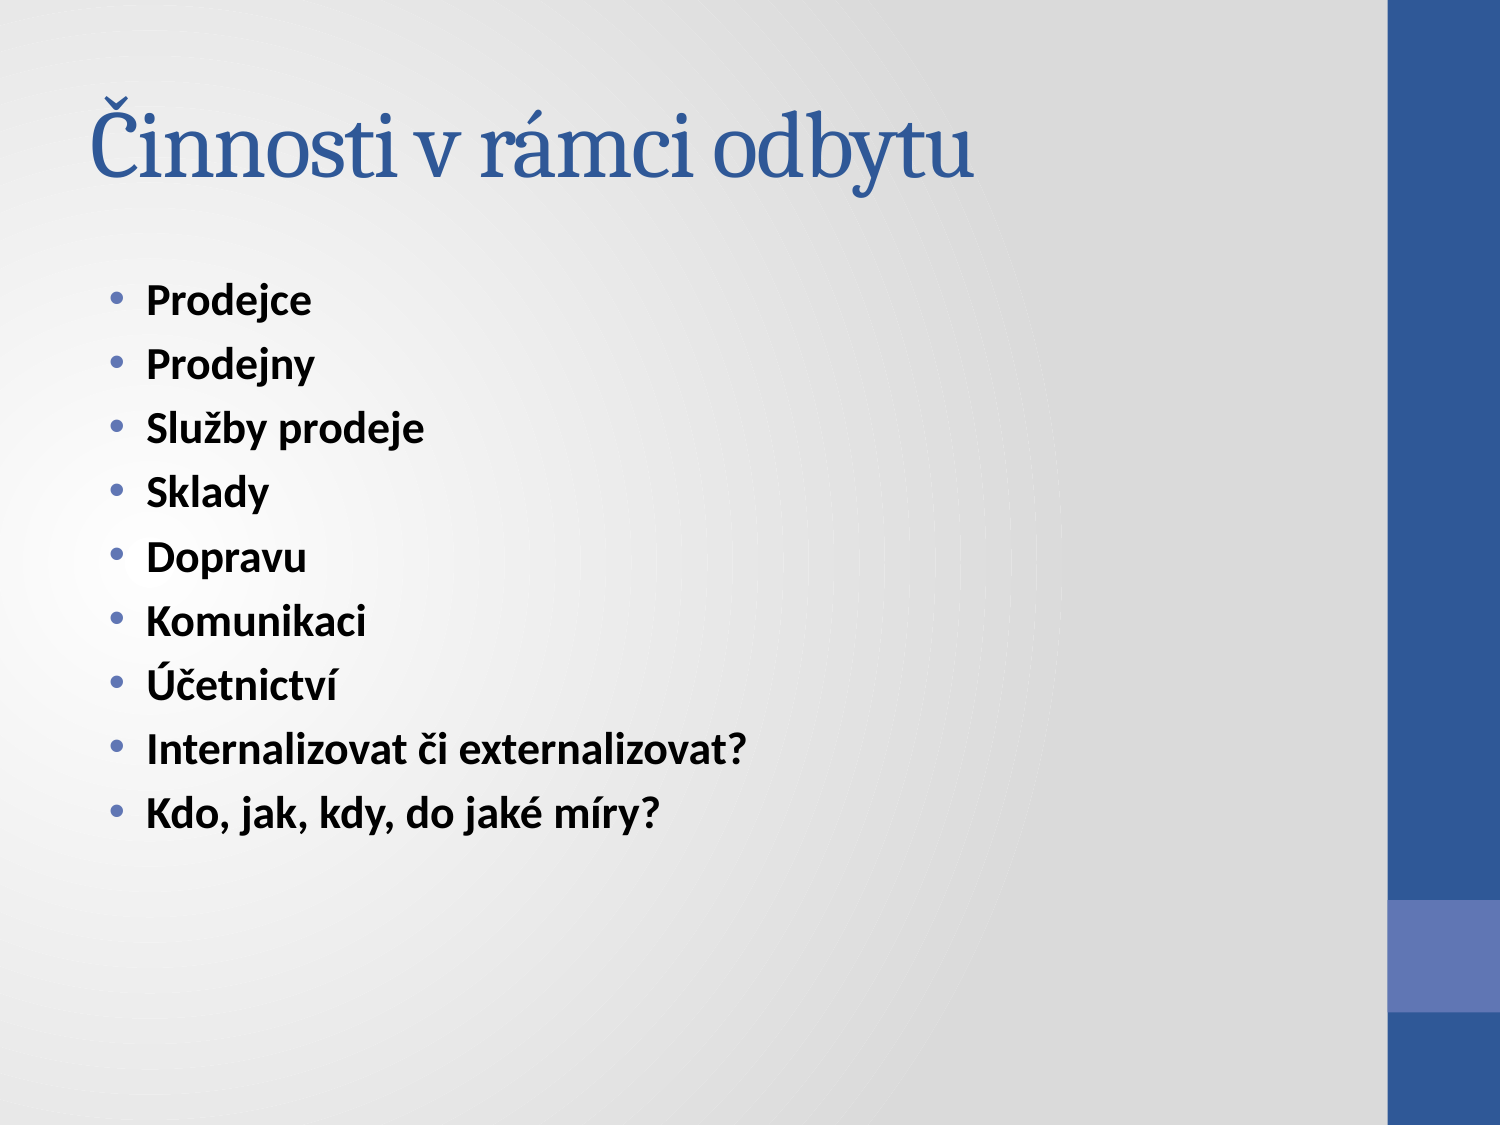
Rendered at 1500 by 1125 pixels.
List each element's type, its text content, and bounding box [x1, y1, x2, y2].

list Prodejce Prodejny Služby prodeje Sklady Dopravu Komunikaci Účetnictví Internalizovat či externalizovat? Kdo, jak, kdy, do jaké míry? [75, 262, 1325, 1050]
title Činnosti v rámci odbytu [75, 45, 1325, 233]
